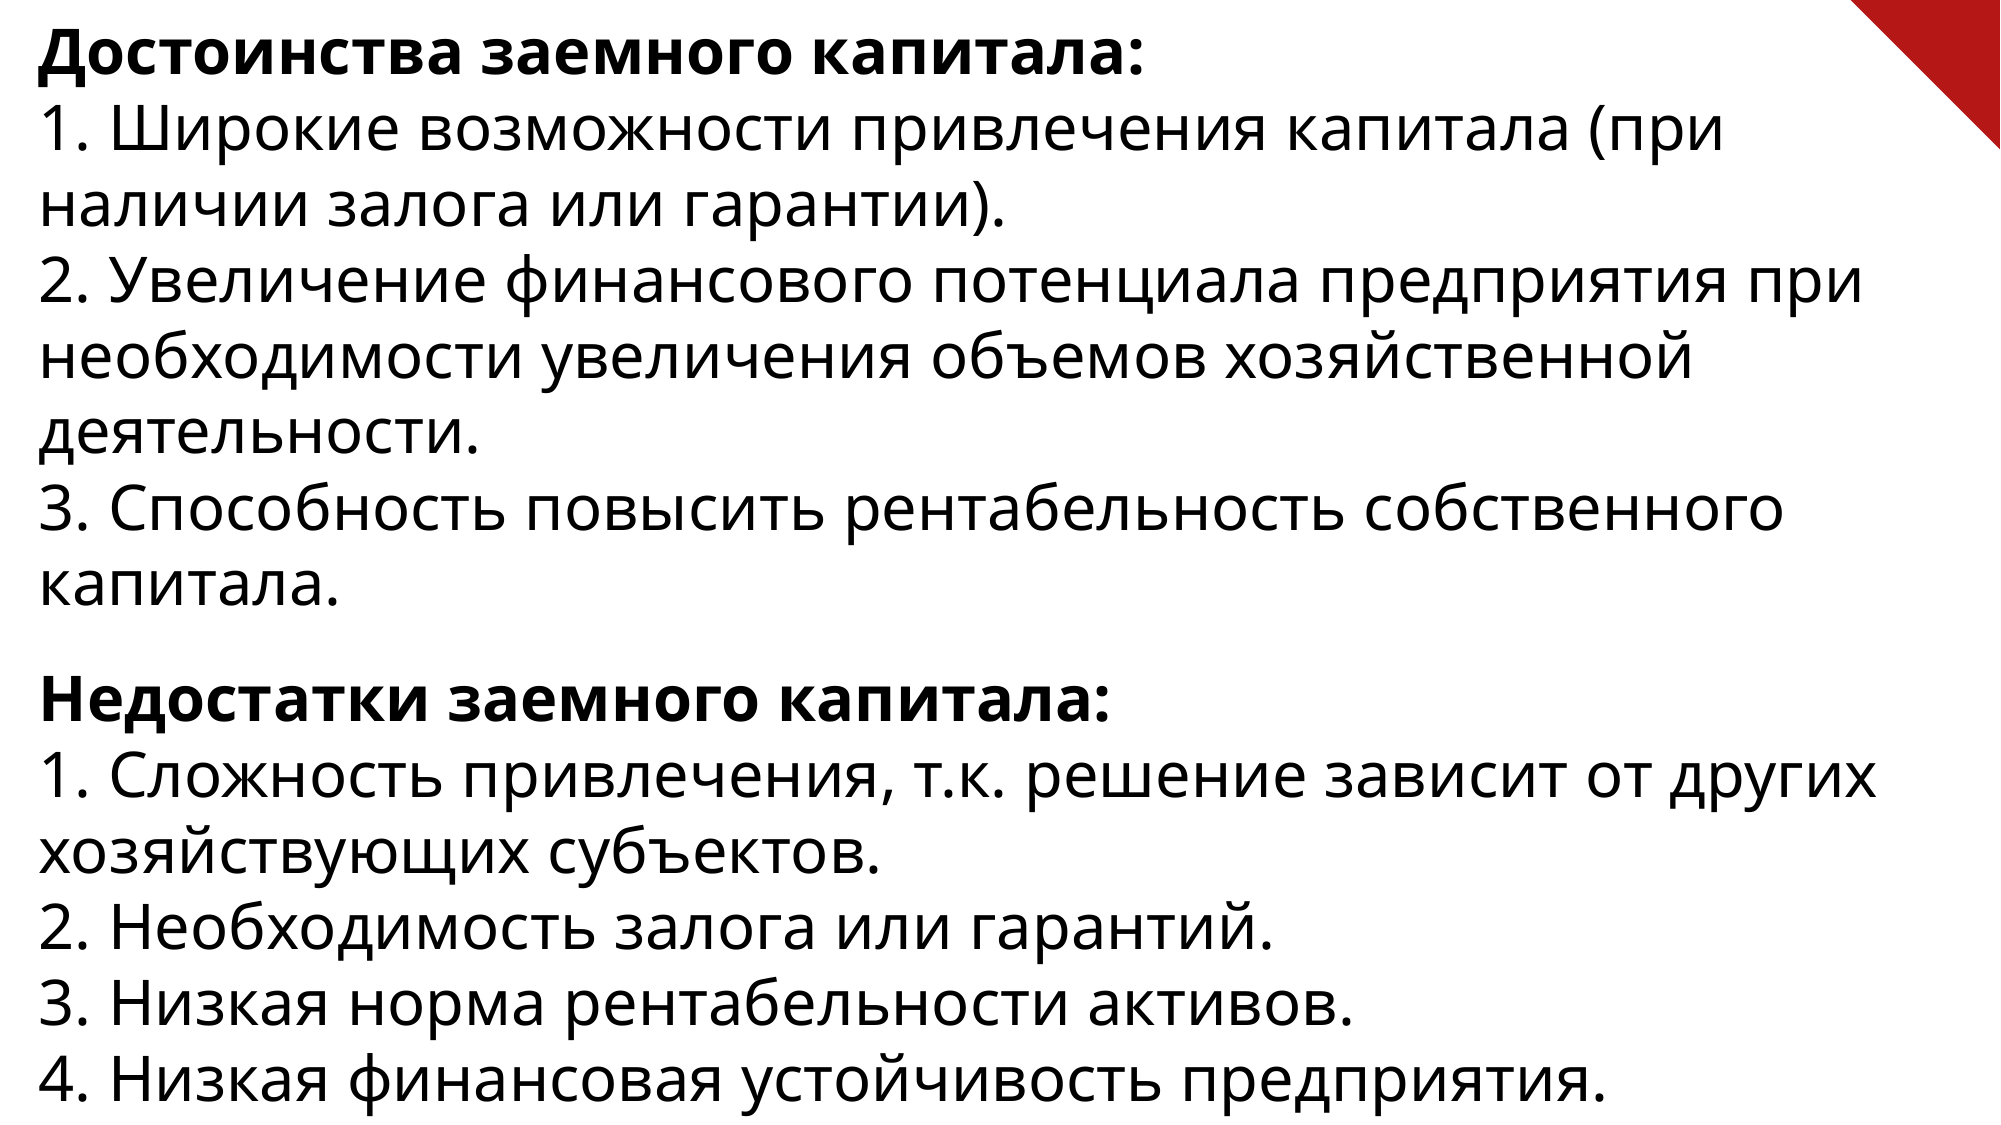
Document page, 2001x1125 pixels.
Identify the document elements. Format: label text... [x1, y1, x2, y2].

text_box Достоинства заемного капитала: 1. Широкие возможности привлечения капитала (при наличии залога или гарантии). 2. Увеличение финансового потенциала предприятия при необходимости увеличения объемов хозяйственной деятельности. 3. Способность повысить рентабельность собственного капитала. Недостатки заемного капитала: 1. Сложность привлечения, т.к. решение зависит от других хозяйствующих субъектов. 2. Необходимость залога или гарантий. 3. Низкая норма рентабельности активов. 4. Низкая финансовая устойчивость предприятия. [23, 0, 1977, 1125]
text_box [1849, 0, 2000, 151]
